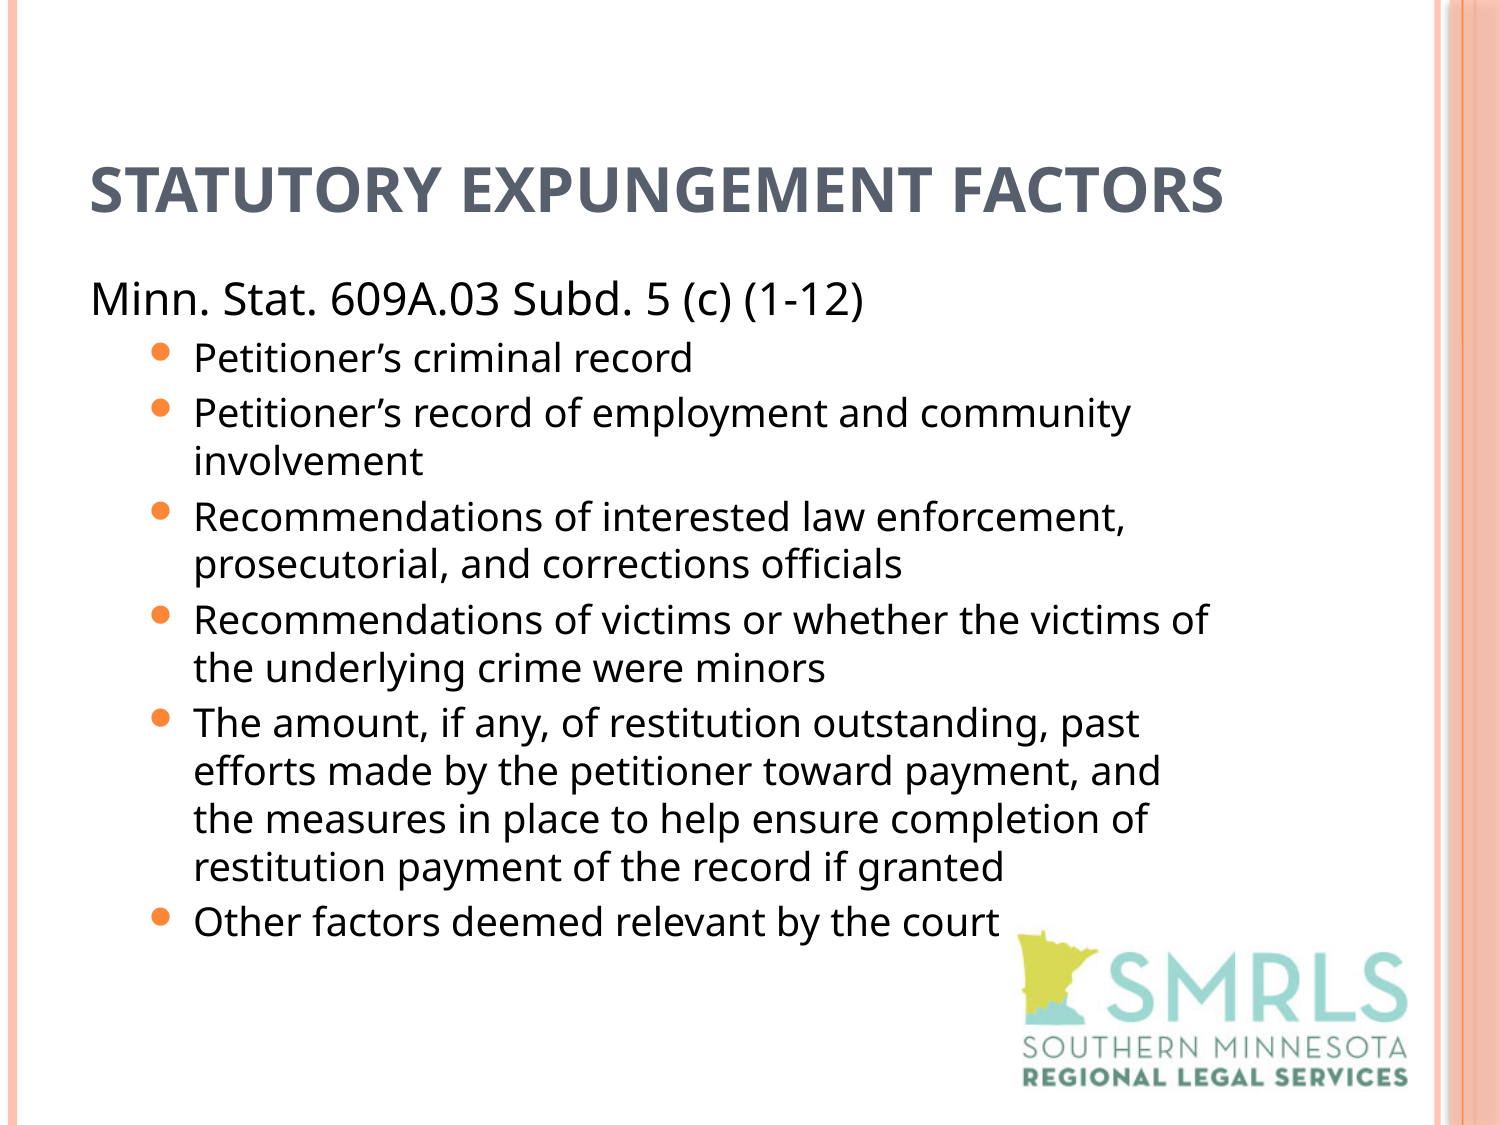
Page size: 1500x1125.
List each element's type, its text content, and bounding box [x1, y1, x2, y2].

title Statutory Expungement Factors [75, 45, 1300, 233]
picture [1012, 924, 1413, 1092]
list Minn. Stat. 609A.03 Subd. 5 (c) (1-12) Petitioner’s criminal record Petitioner’s record of employment and community involvement Recommendations of interested law enforcement, prosecutorial, and corrections officials Recommendations of victims or whether the victims of the underlying crime were minors The amount, if any, of restitution outstanding, past efforts made by the petitioner toward payment, and the measures in place to help ensure completion of restitution payment of the record if granted Other factors deemed relevant by the court [75, 262, 1225, 963]
